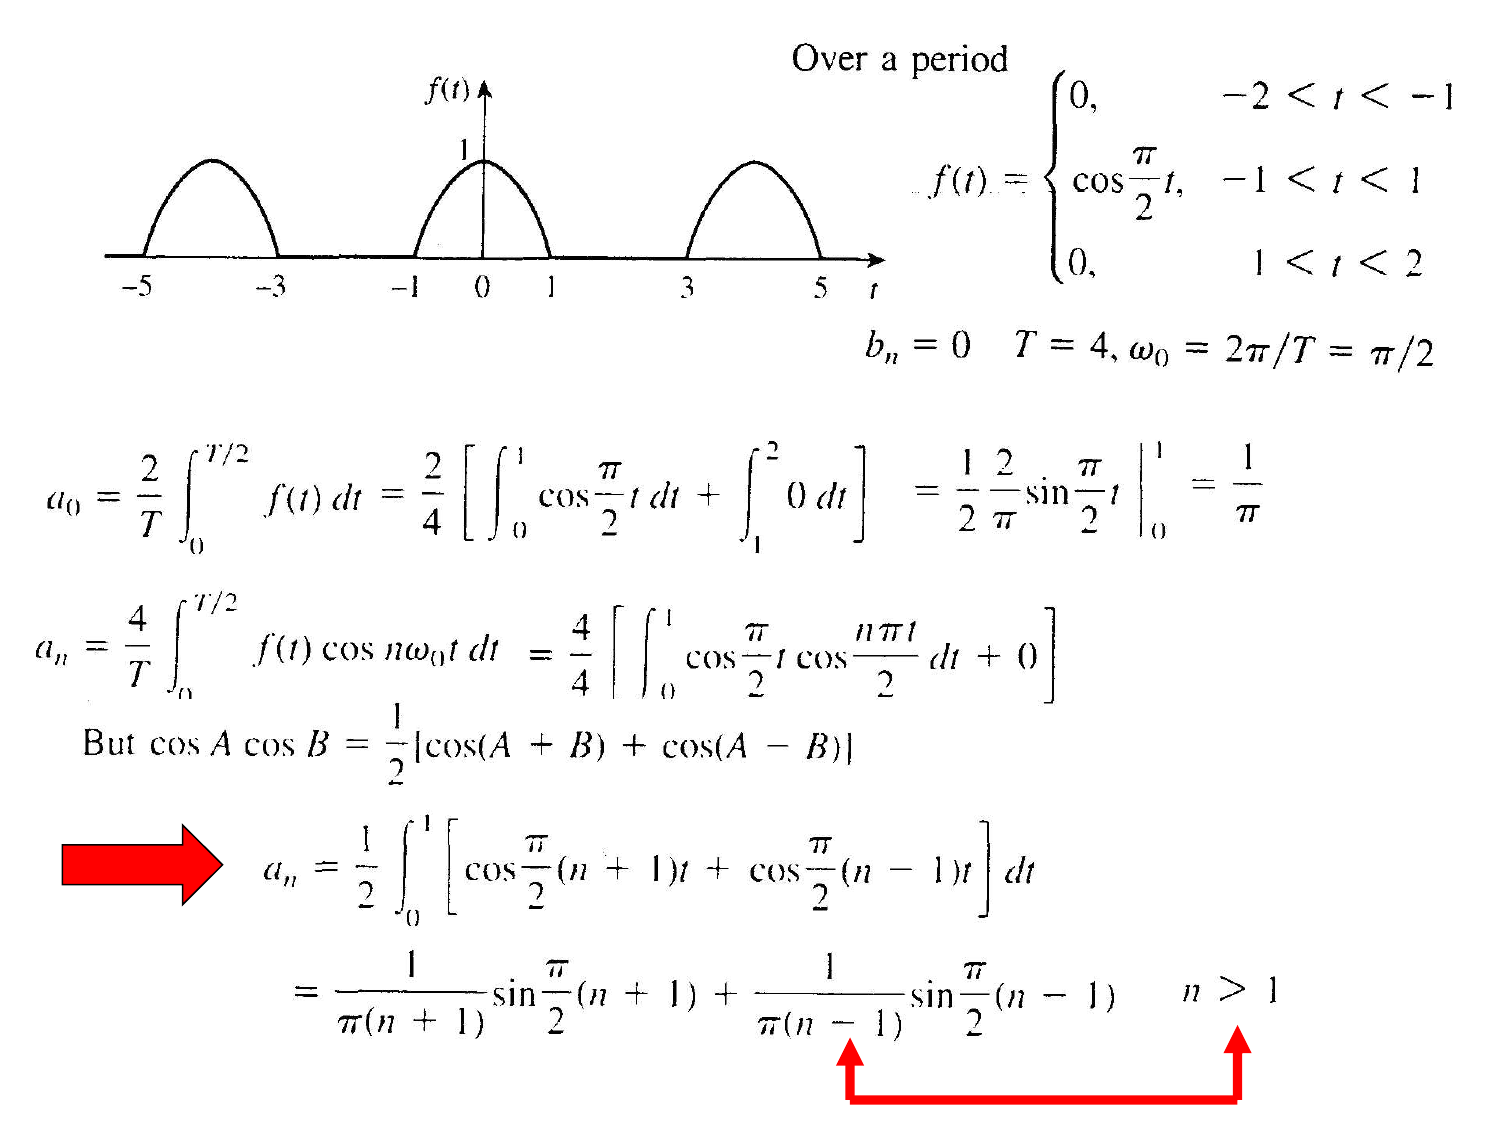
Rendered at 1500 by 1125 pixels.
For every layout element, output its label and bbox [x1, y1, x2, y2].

picture [899, 437, 1174, 546]
picture [374, 437, 874, 555]
text_box [62, 825, 223, 905]
picture [1187, 437, 1263, 526]
picture [287, 937, 1123, 1046]
picture [1012, 324, 1438, 377]
picture [24, 587, 1060, 788]
picture [249, 799, 1038, 934]
picture [862, 324, 971, 374]
picture [1174, 962, 1281, 1017]
text_box [1231, 1026, 1244, 1100]
picture [37, 437, 365, 560]
picture [87, 37, 1467, 308]
